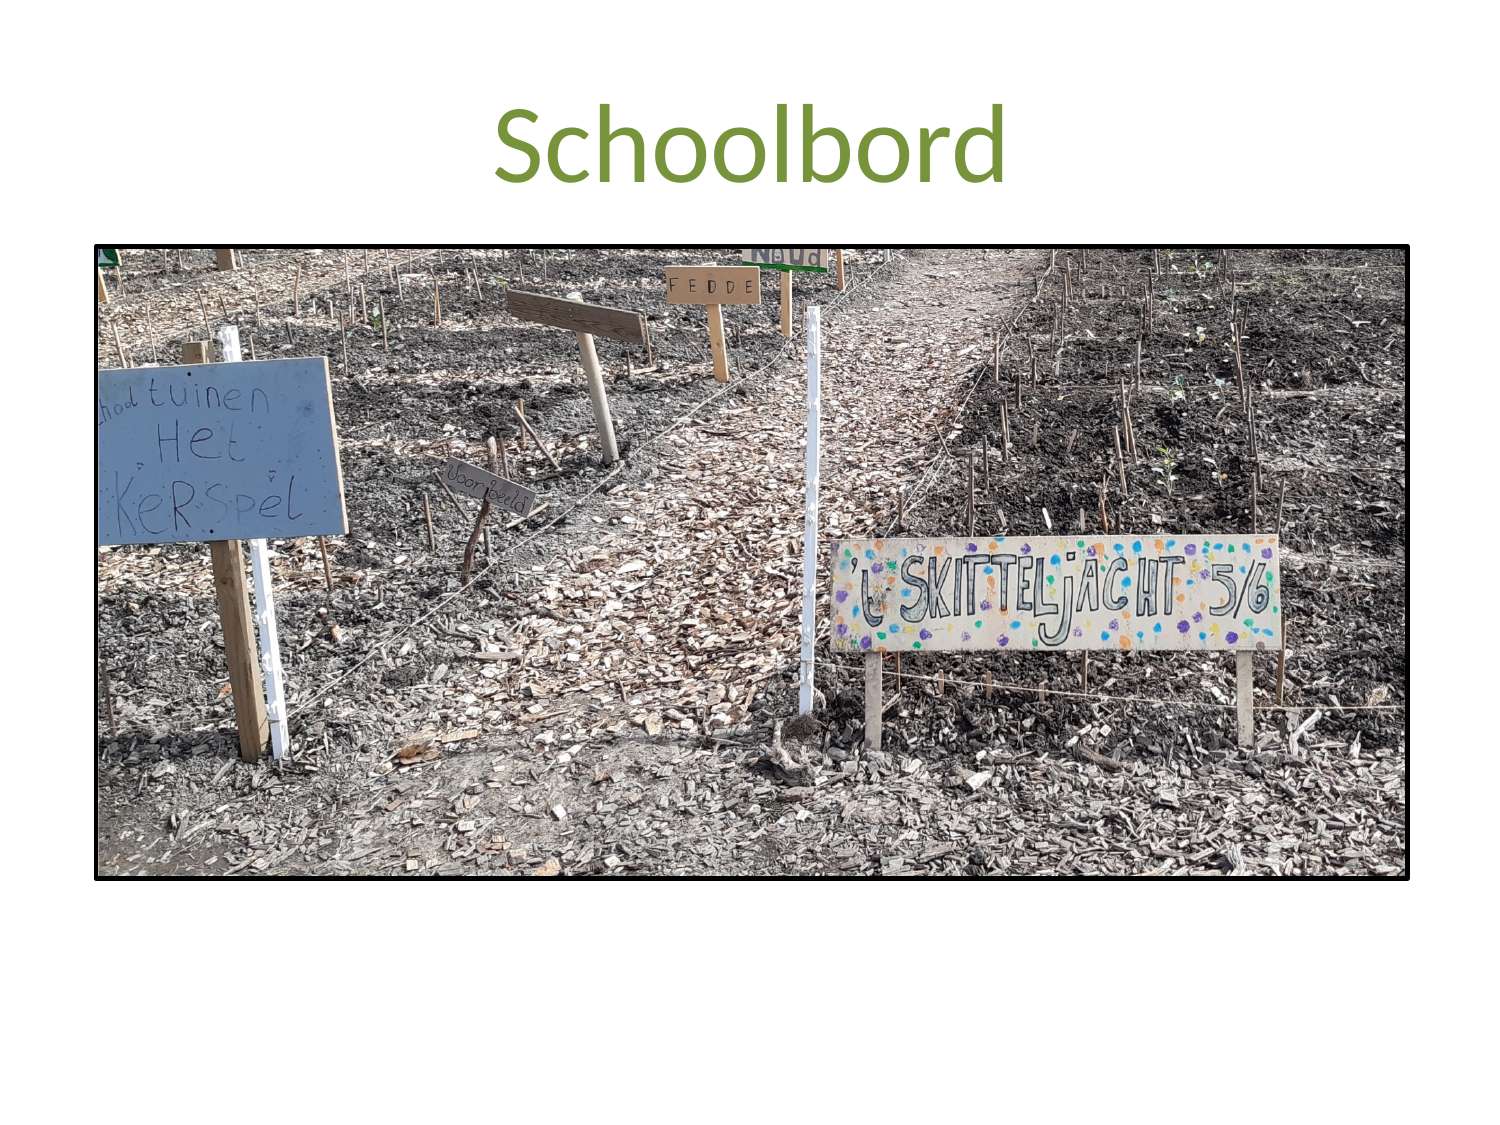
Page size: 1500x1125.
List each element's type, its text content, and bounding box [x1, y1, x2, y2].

title Schoolbord [76, 54, 1427, 220]
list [98, 248, 1406, 877]
